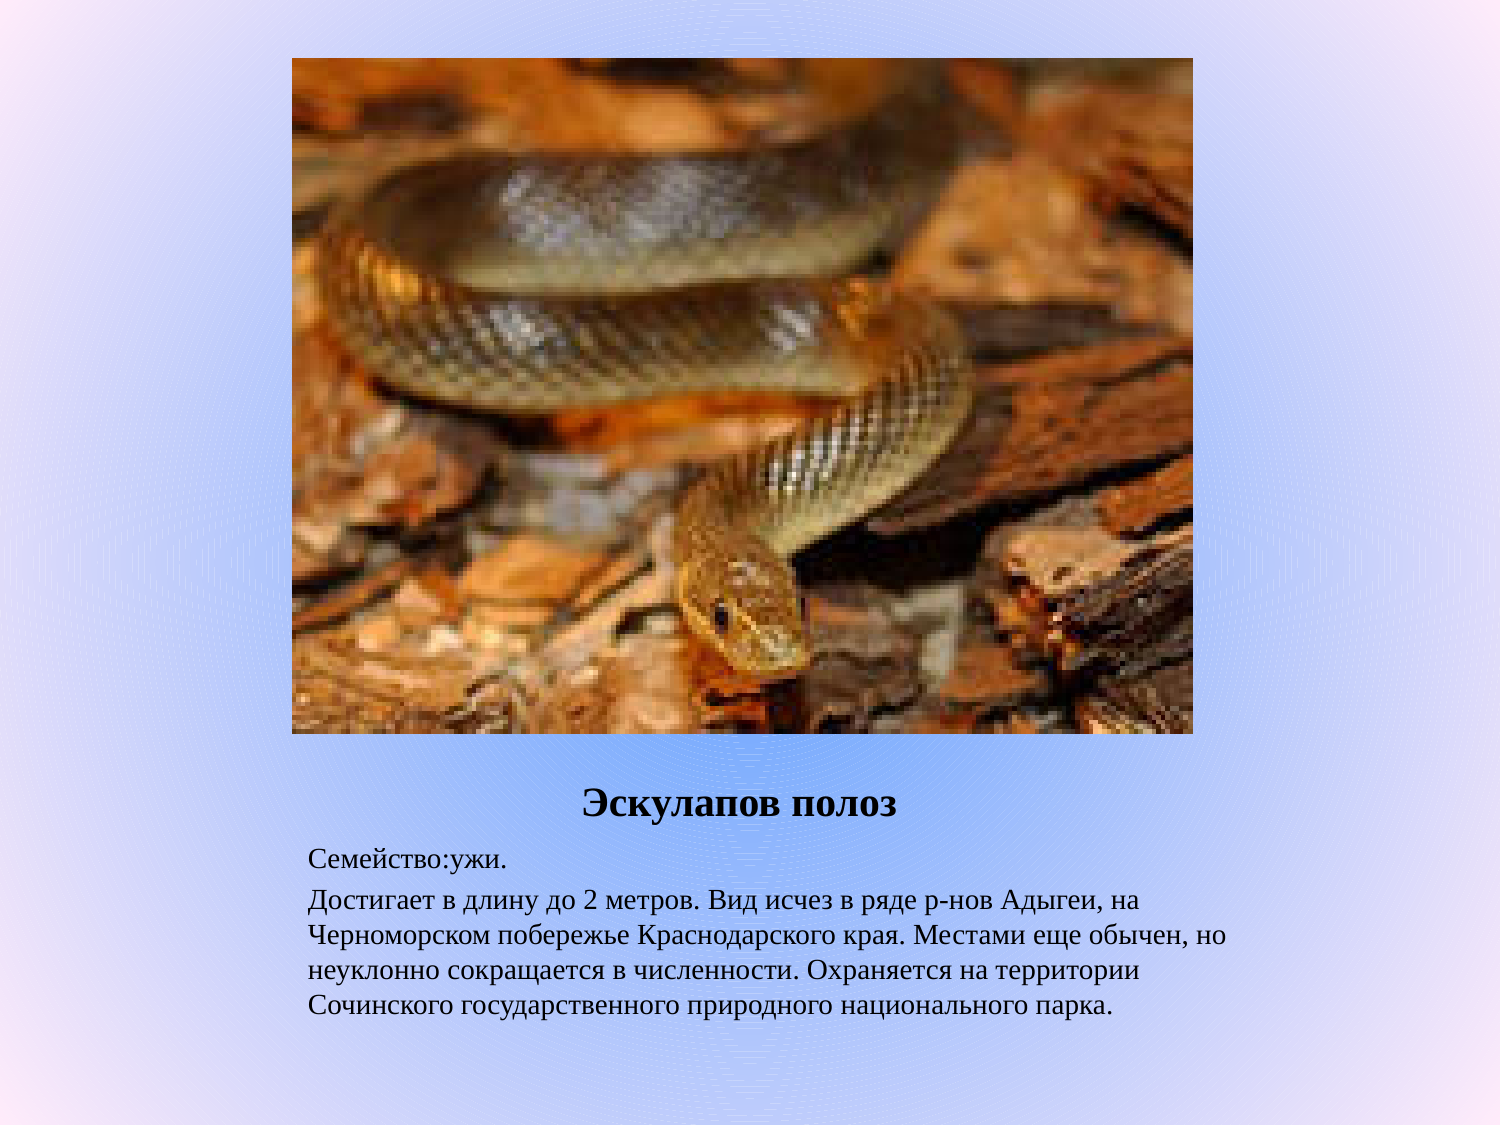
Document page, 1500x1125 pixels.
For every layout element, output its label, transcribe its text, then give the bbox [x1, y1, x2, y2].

picture [292, 58, 1194, 734]
list Семейство:ужи. Достигает в длину до 2 метров. Вид исчез в ряде р-нов Адыгеи, на Черноморском побережье Краснодарского края. Местами еще обычен, но неуклонно сокращается в численности. Охраняется на территории Сочинского государственного природного национального парка. [292, 832, 1277, 1032]
title Эскулапов полоз [294, 761, 1184, 832]
